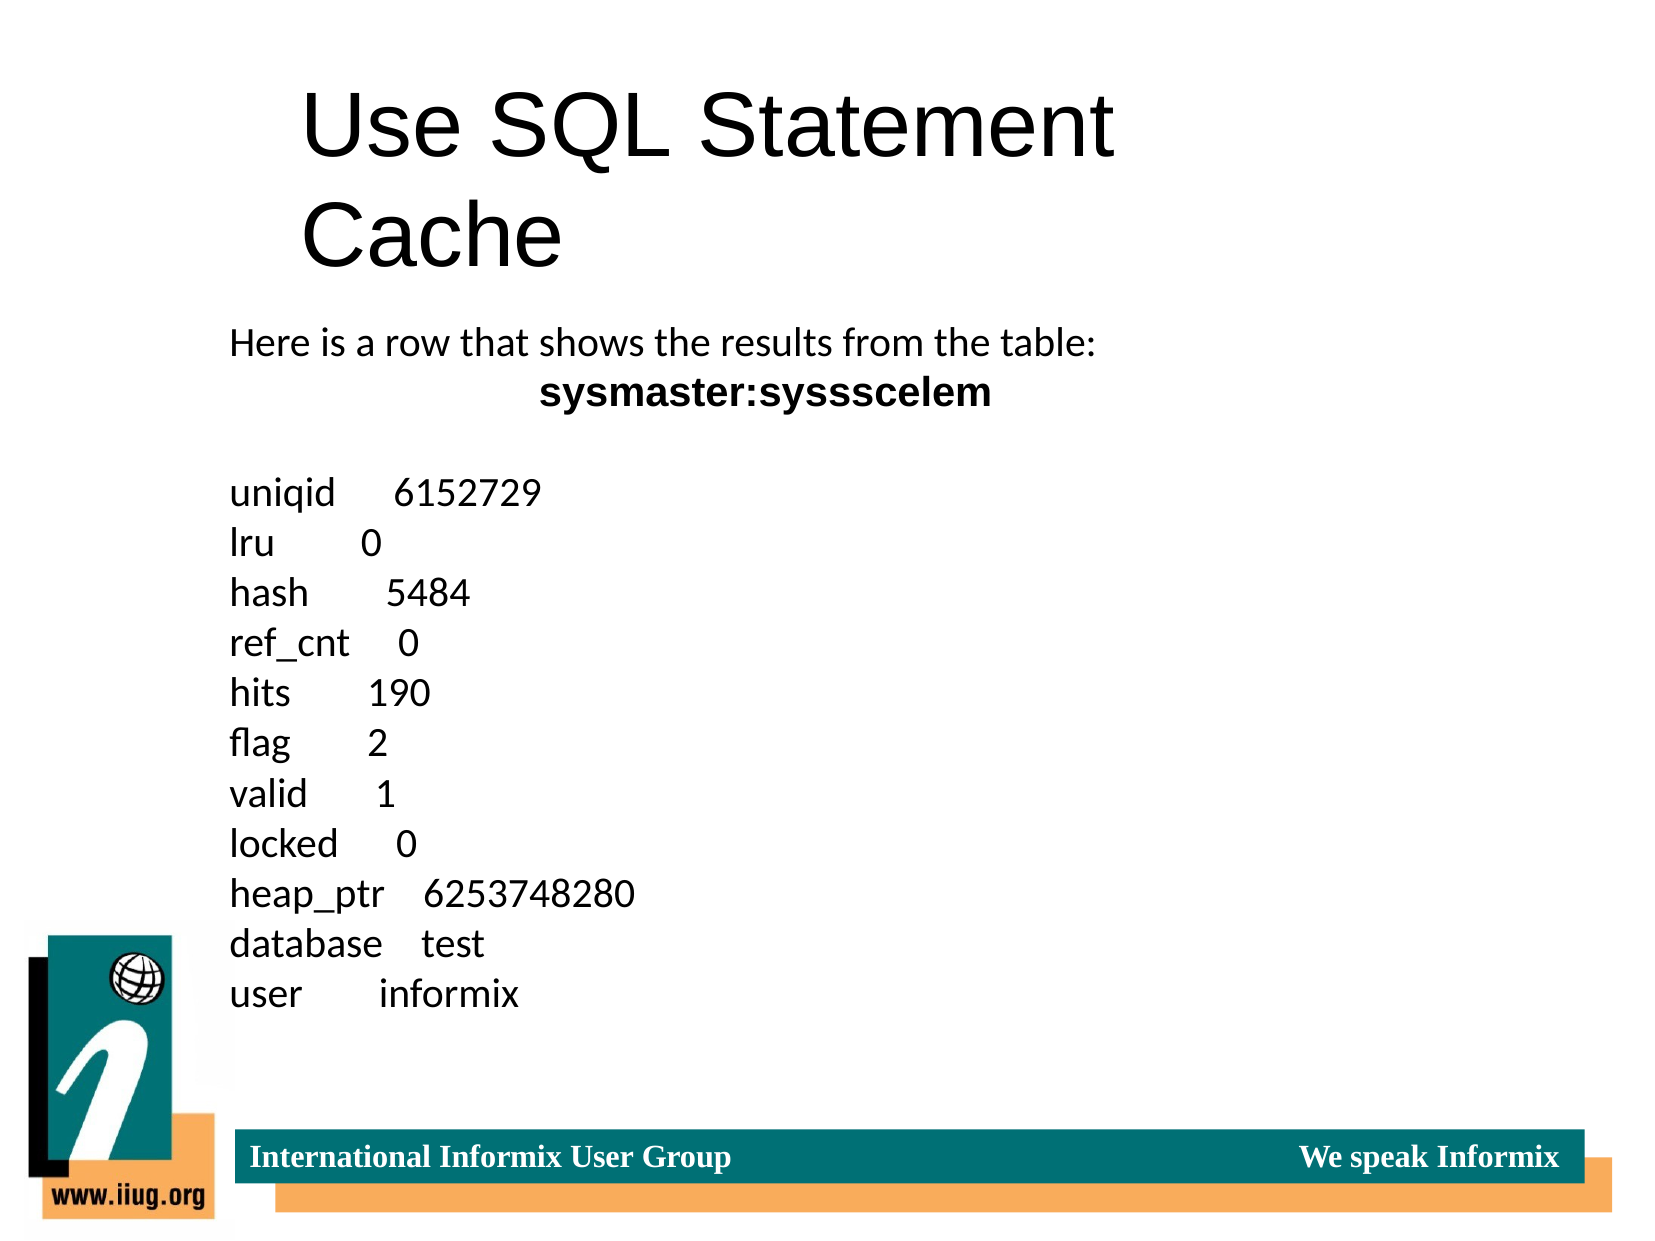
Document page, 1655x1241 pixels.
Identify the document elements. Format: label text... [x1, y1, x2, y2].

text_box Here is a row that shows the results from the table: sysmaster:syssscelem uniqid 6152729 lru 0 hash 5484 ref_cnt 0 hits 190 flag 2 valid 1 locked 0 heap_ptr 6253748280 database test user informix [214, 307, 1603, 1023]
footer International Informix User Group [247, 1136, 737, 1241]
slide_number We speak Informix [1296, 1136, 1565, 1241]
title Use SQL Statement Cache [298, 62, 1406, 285]
picture [24, 920, 235, 1240]
